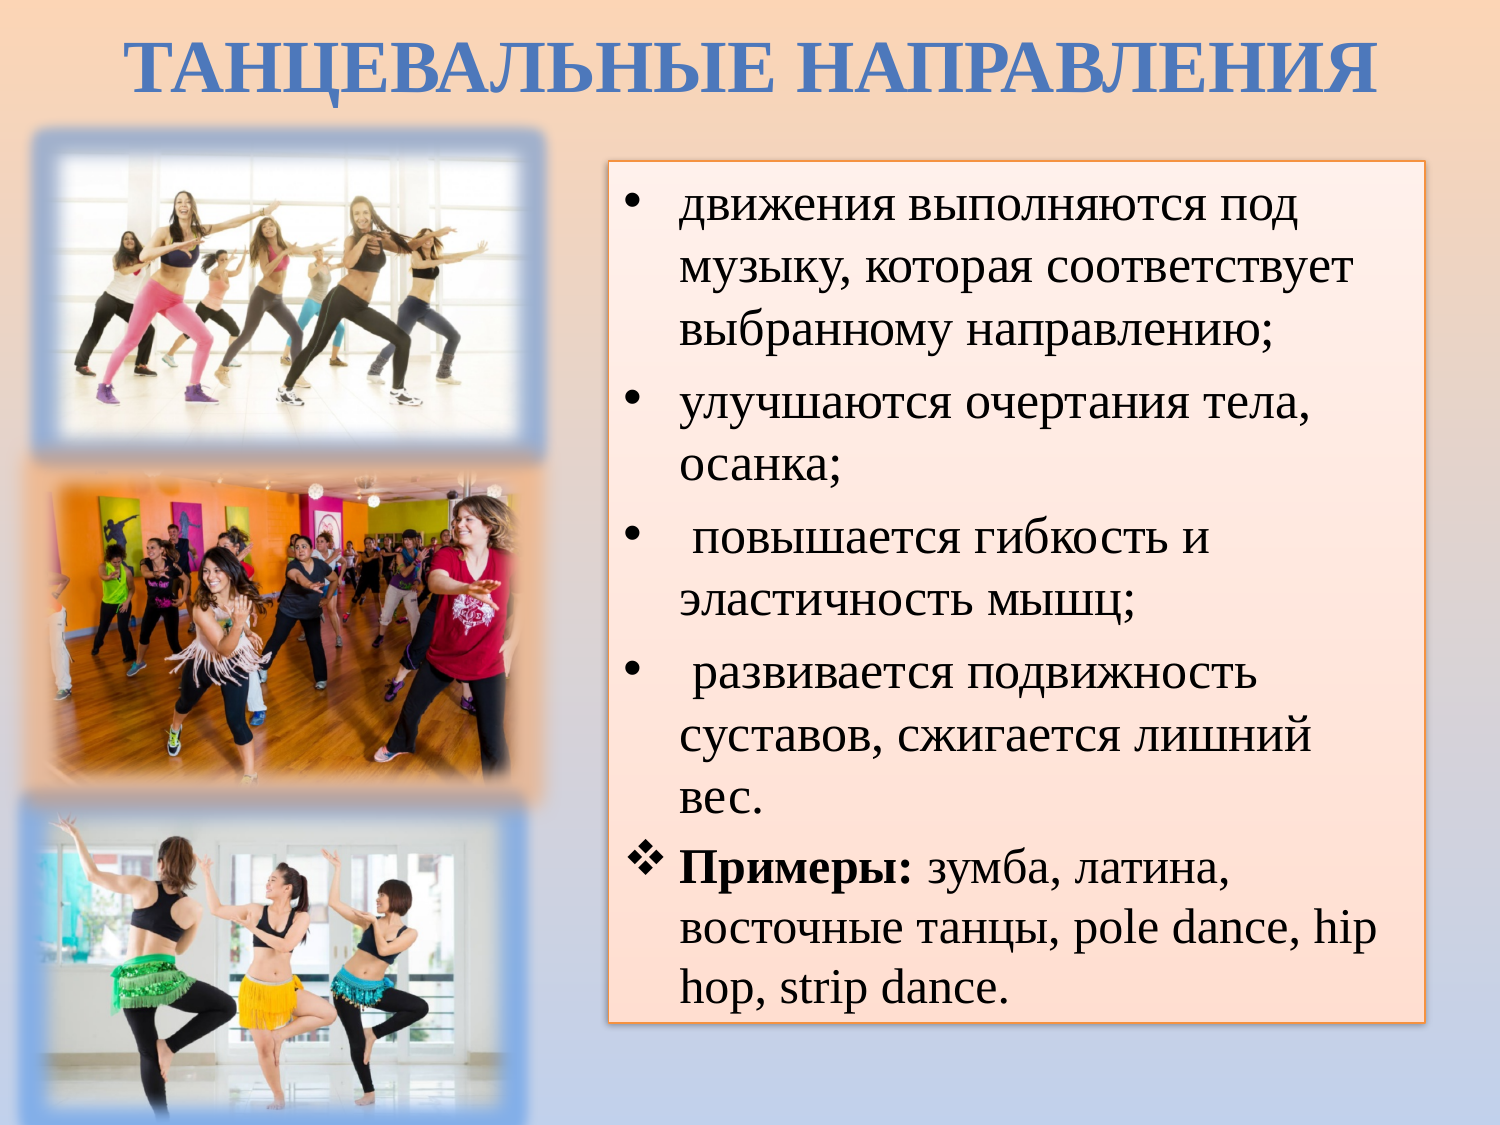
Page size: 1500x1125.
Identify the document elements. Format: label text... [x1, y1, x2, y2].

title Танцевальные направления [76, 0, 1427, 126]
picture [40, 136, 536, 457]
picture [41, 467, 526, 792]
picture [29, 799, 518, 1125]
list движения выполняются под музыку, которая соответствует выбранному направлению; улучшаются очертания тела, осанка; повышается гибкость и эластичность мышц; развивается подвижность суставов, сжигается лишний вес. Примеры: зумба, латина, восточные танцы, pole dance, hip hop, strip dance. [608, 160, 1426, 1024]
